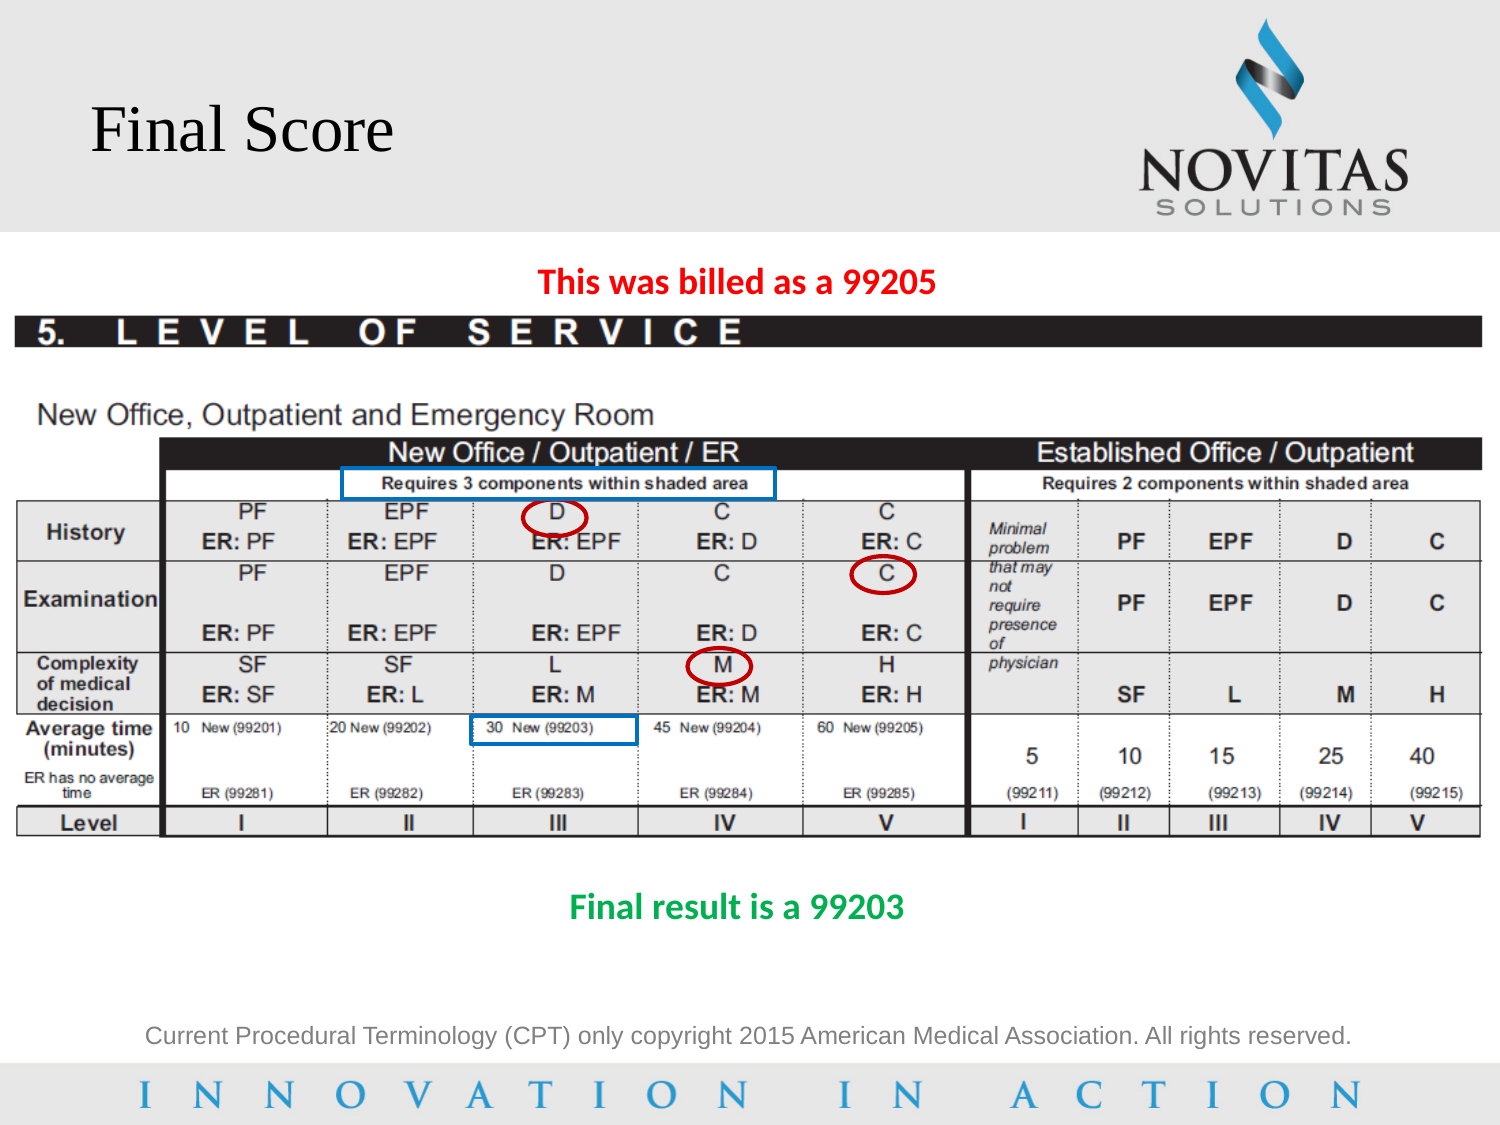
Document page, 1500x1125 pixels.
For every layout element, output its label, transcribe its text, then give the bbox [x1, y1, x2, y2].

picture [0, 1060, 1500, 1125]
text_box Current Procedural Terminology (CPT) only copyright 2015 American Medical Association. All rights reserved. [0, 1012, 1500, 1060]
picture [0, 0, 1500, 1012]
text_box Final result is a 99203 [554, 874, 988, 935]
text_box This was billed as a 99205 [522, 249, 1082, 278]
title Final Score [75, 37, 1075, 213]
